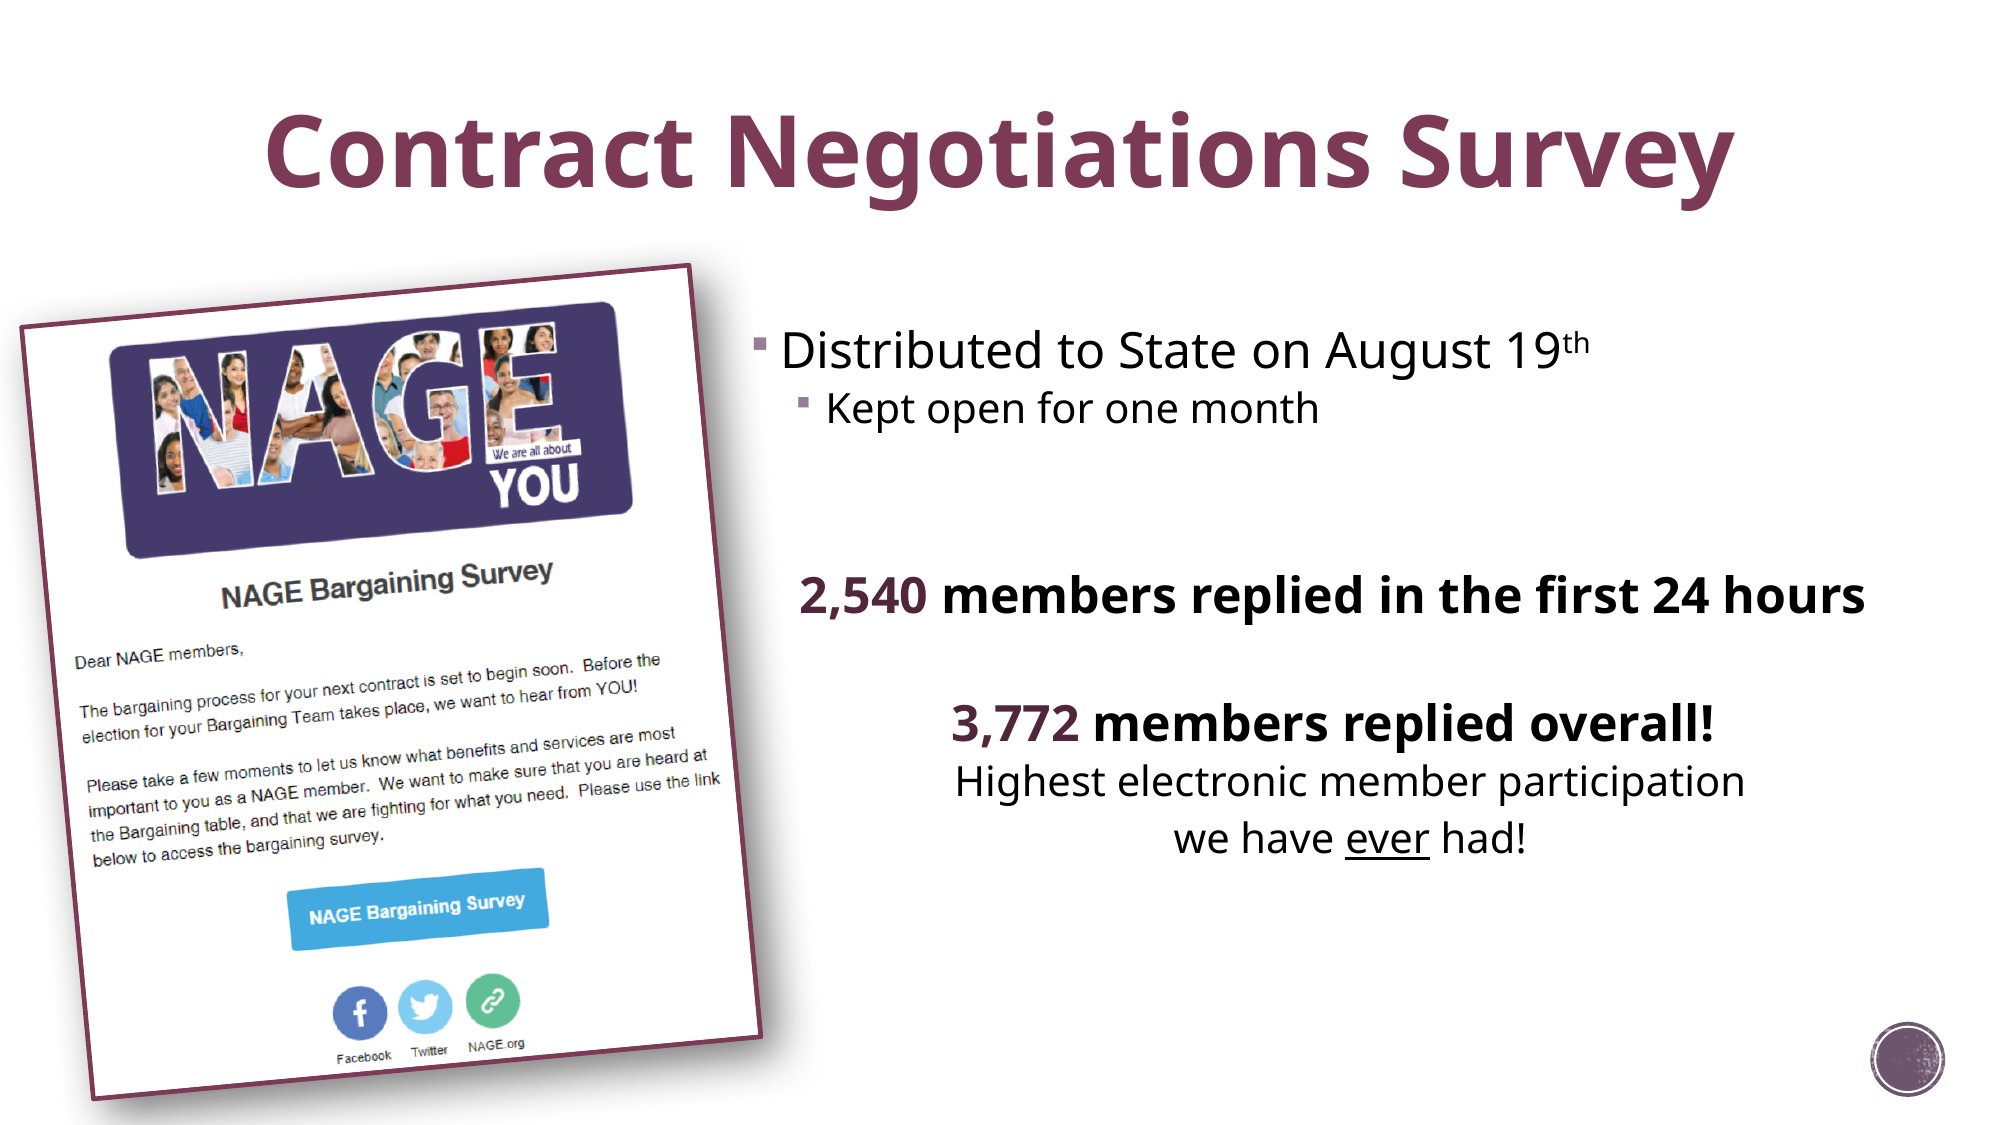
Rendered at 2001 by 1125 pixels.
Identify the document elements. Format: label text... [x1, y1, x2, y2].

list Distributed to State on August 19th Kept open for one month 2,540 members replied in the first 24 hours 3,772 members replied overall! Highest electronic member participation we have ever had! [745, 317, 1931, 1066]
title Contract Negotiations Survey [201, 23, 1799, 288]
picture [25, 268, 758, 1096]
